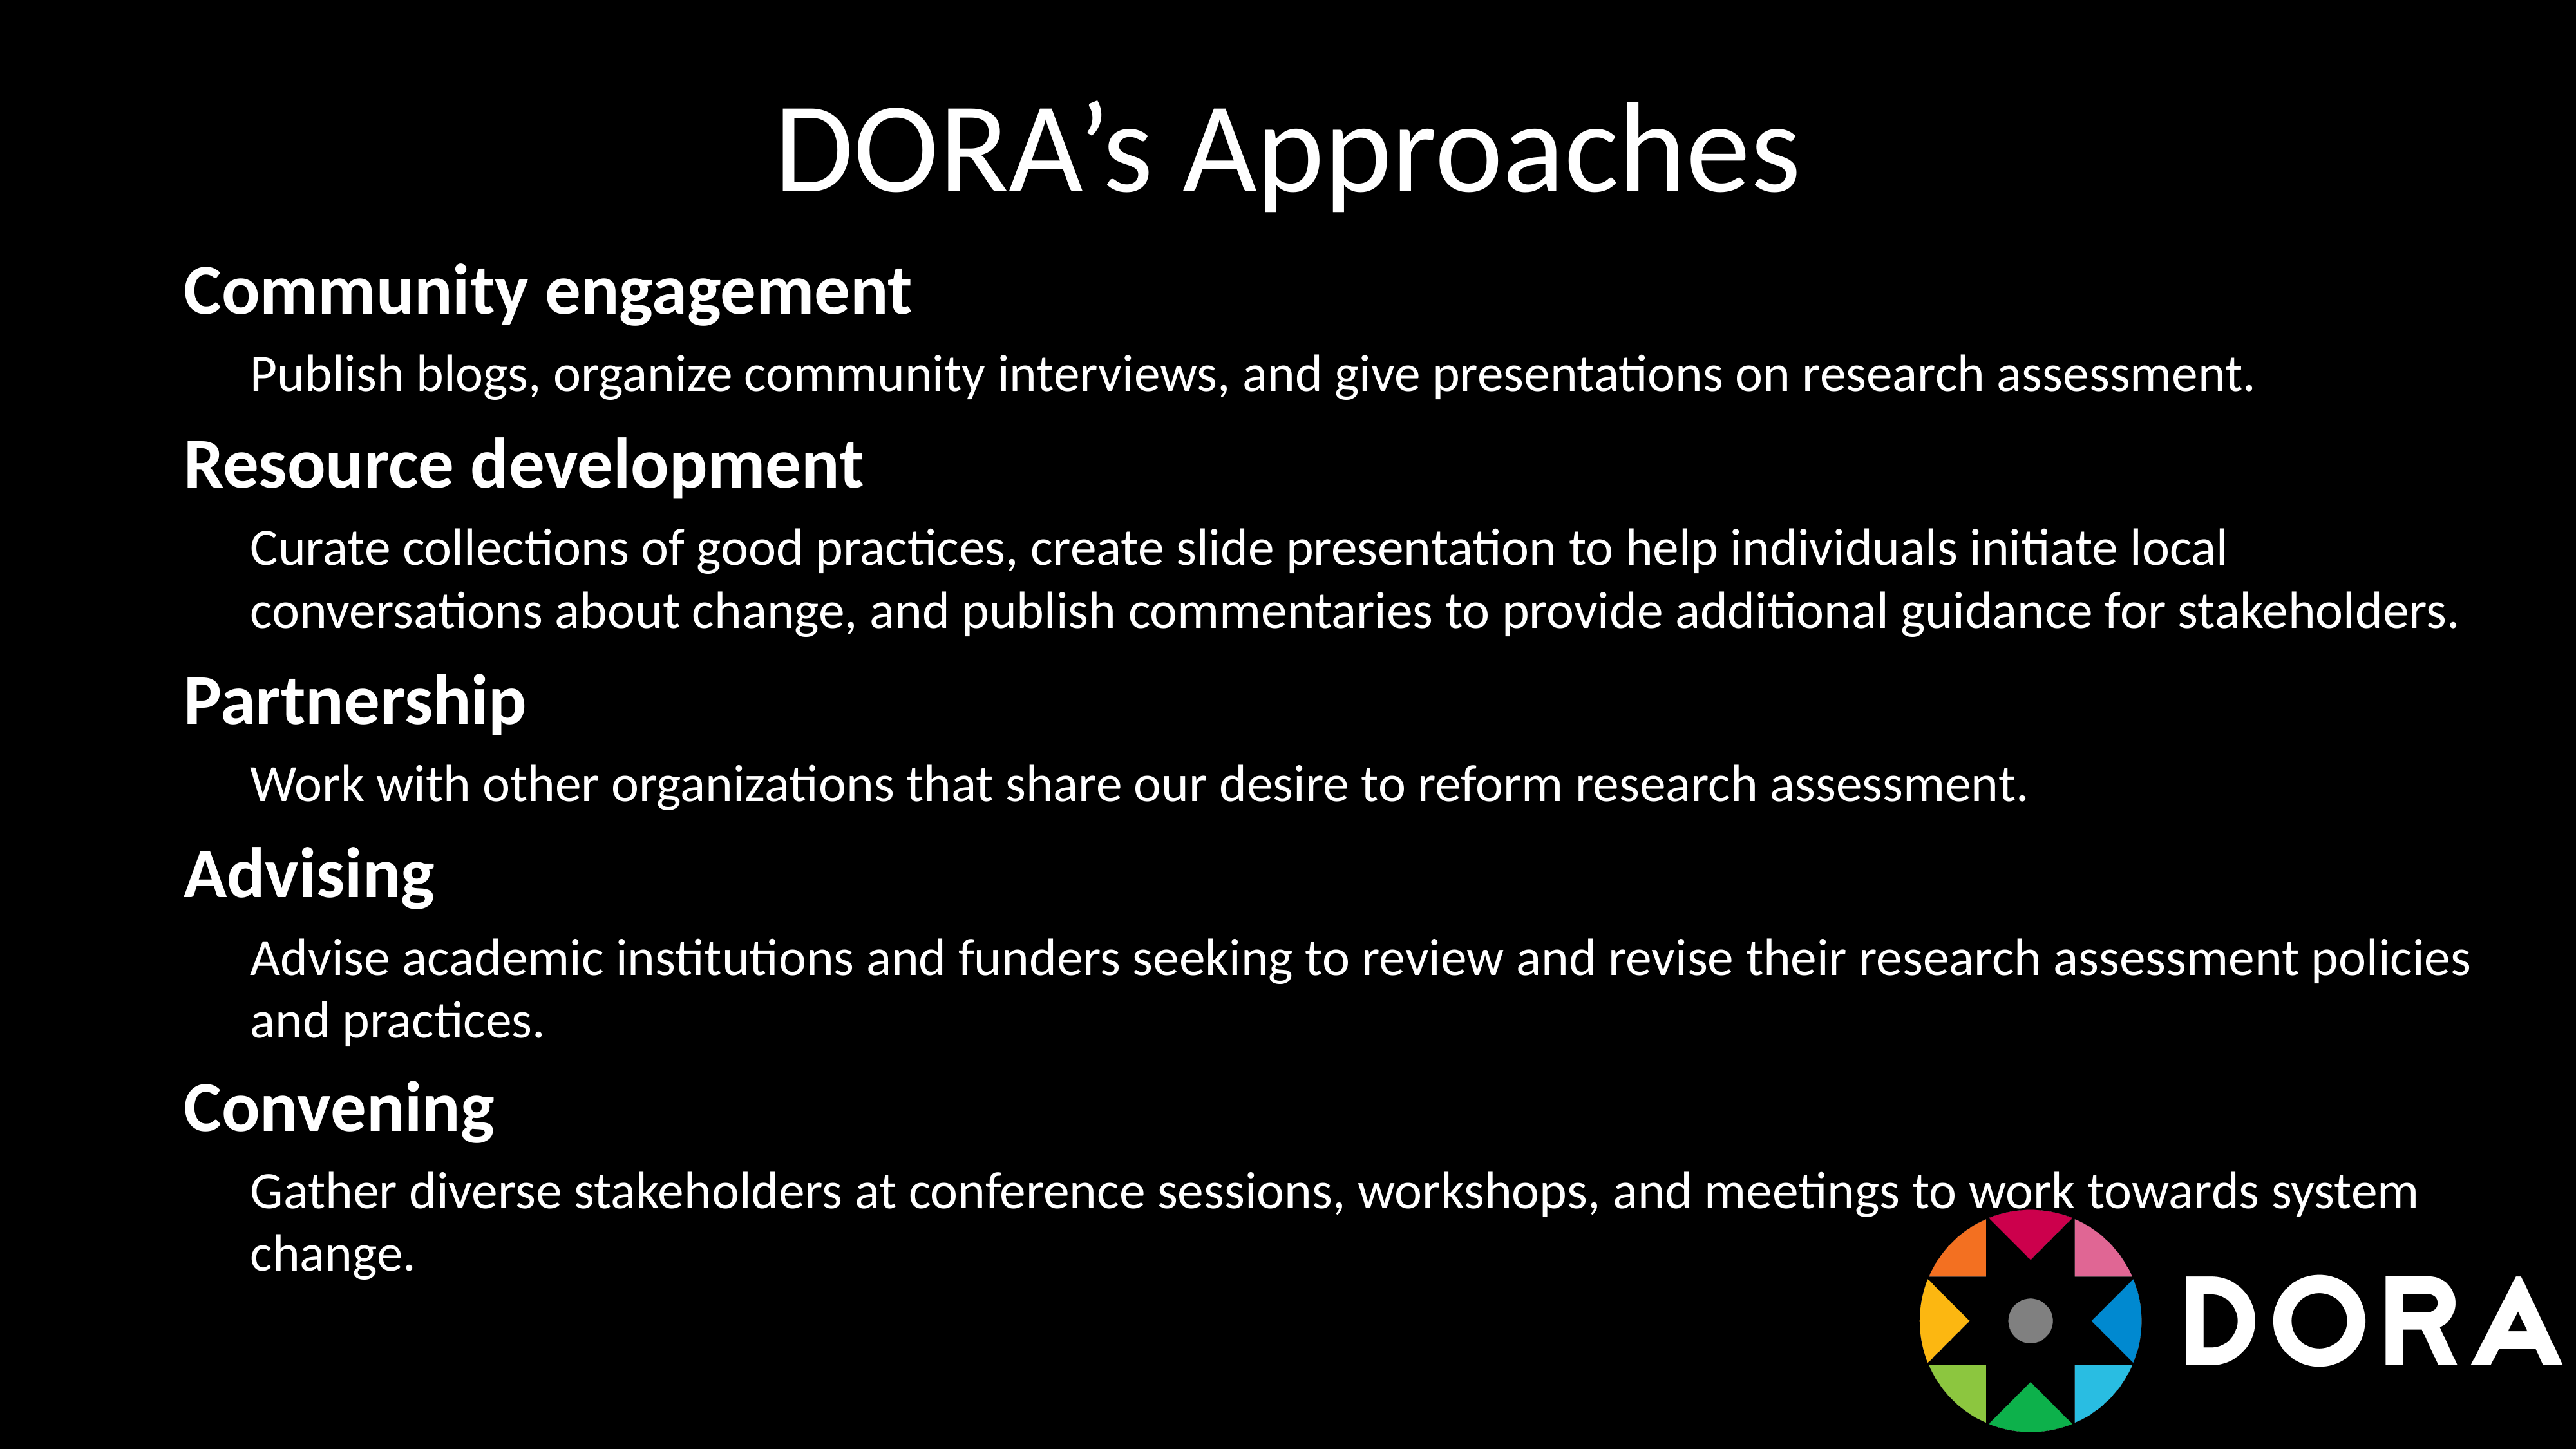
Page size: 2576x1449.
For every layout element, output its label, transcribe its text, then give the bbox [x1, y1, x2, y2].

title DORA’s Approaches [0, 37, 2576, 243]
list Community engagement Publish blogs, organize community interviews, and give presentations on research assessment. Resource development Curate collections of good practices, create slide presentation to help individuals initiate local conversations about change, and publish commentaries to provide additional guidance for stakeholders. Partnership Work with other organizations that share our desire to reform research assessment. Advising Advise academic institutions and funders seeking to review and revise their research assessment policies and practices. Convening Gather diverse stakeholders at conference sessions, workshops, and meetings to work towards system change. [178, 236, 2496, 1345]
picture [1919, 1209, 2563, 1432]
